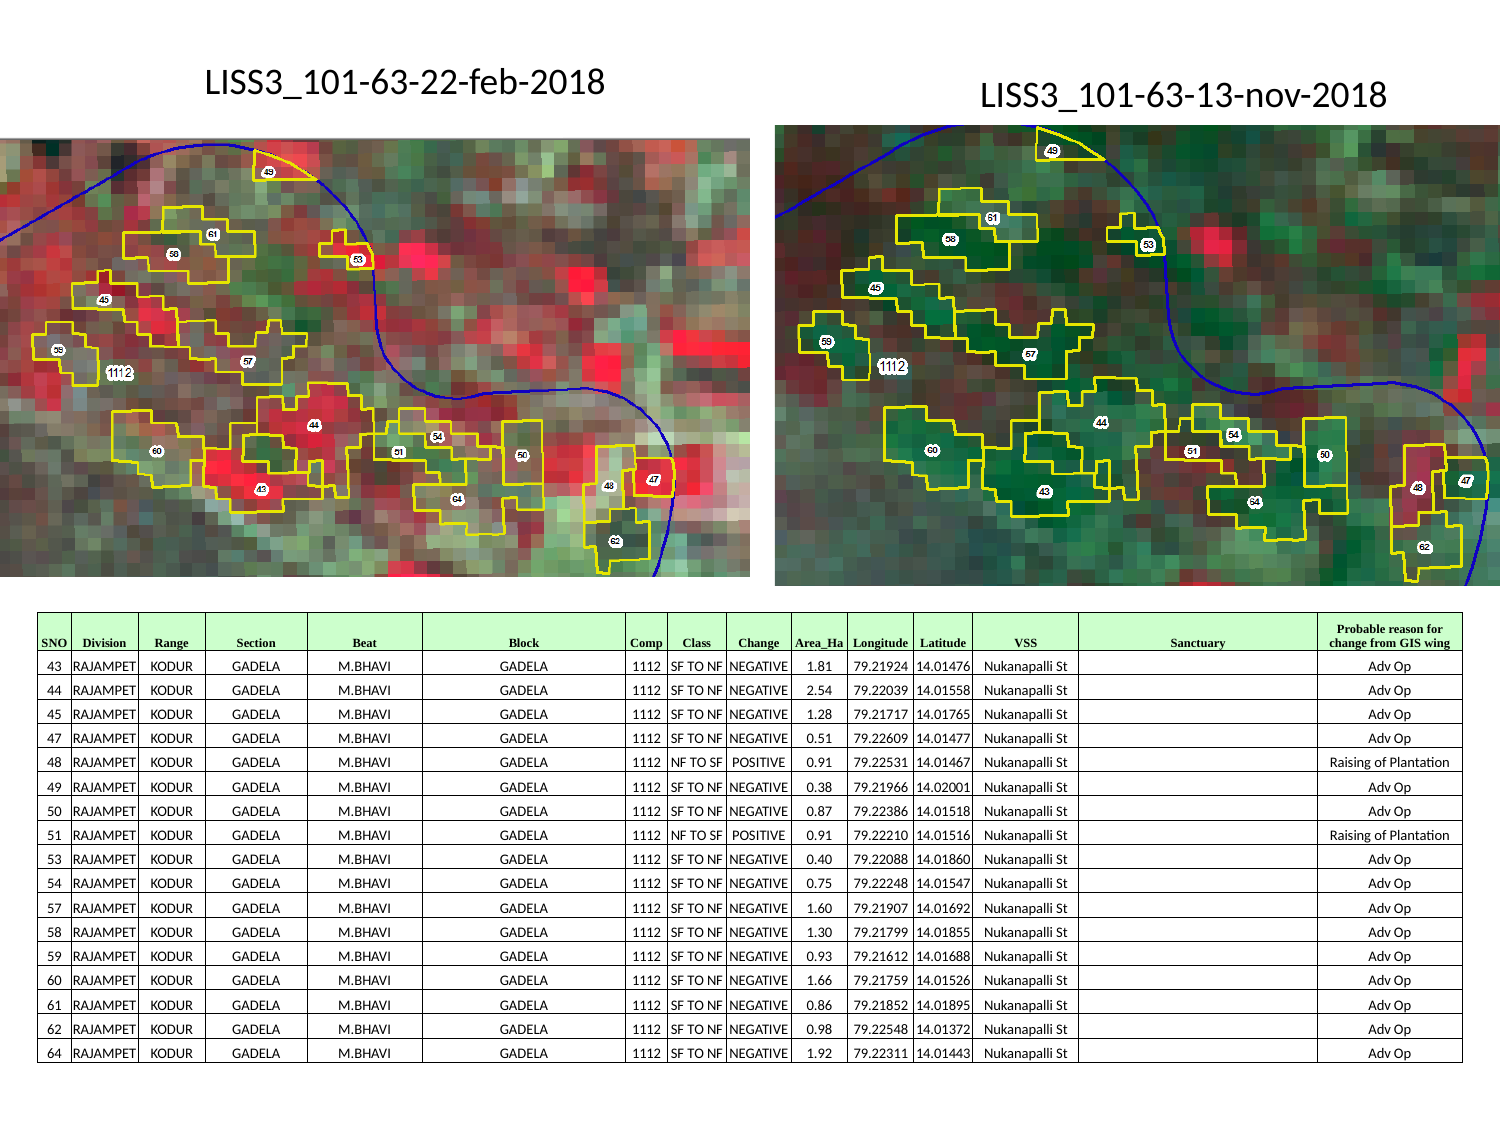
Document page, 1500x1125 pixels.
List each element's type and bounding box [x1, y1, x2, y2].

table_cell [206, 700, 307, 723]
table_cell [1079, 942, 1317, 965]
table_cell [72, 845, 138, 868]
table_cell [308, 942, 422, 965]
table_cell [38, 845, 71, 868]
table_cell [727, 845, 791, 868]
table_cell [1318, 1039, 1462, 1062]
table_cell [973, 821, 1078, 844]
table_cell [973, 651, 1078, 674]
table_cell [423, 845, 625, 868]
table_cell [973, 1014, 1078, 1038]
table_cell [1079, 675, 1317, 699]
table_cell [727, 1014, 791, 1038]
table_cell [626, 724, 667, 747]
picture [0, 137, 751, 577]
table_cell [668, 869, 726, 892]
table_cell [206, 651, 307, 674]
table_cell [308, 1014, 422, 1038]
table_cell [914, 675, 972, 699]
table_cell [792, 990, 847, 1013]
table_cell [727, 700, 791, 723]
table_cell [38, 700, 71, 723]
table_cell [139, 700, 205, 723]
table_cell [973, 796, 1078, 820]
table_cell [72, 869, 138, 892]
table_cell [626, 821, 667, 844]
table_cell [38, 675, 71, 699]
table_cell [139, 1014, 205, 1038]
table_cell [423, 821, 625, 844]
table_header [72, 613, 138, 650]
table_cell [792, 966, 847, 989]
table_cell [72, 918, 138, 941]
table_cell [626, 966, 667, 989]
table_cell [668, 918, 726, 941]
table_cell [72, 821, 138, 844]
table_cell [668, 1014, 726, 1038]
table_cell [626, 918, 667, 941]
table_cell [206, 966, 307, 989]
table_cell [72, 966, 138, 989]
table_cell [206, 724, 307, 747]
table_cell [626, 942, 667, 965]
table_cell [727, 869, 791, 892]
table_cell [727, 651, 791, 674]
table_cell [423, 869, 625, 892]
table_cell [914, 869, 972, 892]
table_cell [38, 821, 71, 844]
table_cell [206, 990, 307, 1013]
table_cell [308, 966, 422, 989]
table_cell [1318, 700, 1462, 723]
table_cell [423, 966, 625, 989]
table_cell [308, 700, 422, 723]
table_cell [38, 651, 71, 674]
text_box [189, 49, 621, 110]
table_cell [668, 675, 726, 699]
table_cell [668, 772, 726, 795]
table_cell [72, 772, 138, 795]
table_cell [139, 772, 205, 795]
table_cell [1079, 724, 1317, 747]
table_cell [308, 845, 422, 868]
table_cell [38, 893, 71, 917]
table_cell [1079, 990, 1317, 1013]
table_cell [308, 990, 422, 1013]
table_cell [727, 918, 791, 941]
table_cell [727, 1039, 791, 1062]
table_header [308, 613, 422, 650]
table_cell [626, 796, 667, 820]
table_header [1079, 613, 1317, 650]
table_cell [626, 651, 667, 674]
table_cell [38, 918, 71, 941]
table_cell [668, 942, 726, 965]
table_cell [973, 918, 1078, 941]
table_cell [792, 821, 847, 844]
table_cell [72, 675, 138, 699]
table_cell [626, 845, 667, 868]
table_cell [668, 821, 726, 844]
table_cell [139, 724, 205, 747]
text_box [965, 62, 1403, 123]
table_cell [792, 772, 847, 795]
table_cell [668, 748, 726, 771]
table_cell [72, 942, 138, 965]
table_header [626, 613, 667, 650]
table_cell [206, 893, 307, 917]
table_cell [626, 1014, 667, 1038]
table_cell [1079, 893, 1317, 917]
table_cell [792, 651, 847, 674]
table_cell [668, 724, 726, 747]
picture [774, 124, 1500, 586]
table_cell [848, 845, 913, 868]
table_cell [206, 869, 307, 892]
table_cell [914, 942, 972, 965]
table_cell [792, 1039, 847, 1062]
table_cell [206, 748, 307, 771]
table_cell [423, 1014, 625, 1038]
table_cell [668, 966, 726, 989]
table_cell [139, 675, 205, 699]
table_cell [792, 845, 847, 868]
table_cell [626, 1039, 667, 1062]
table_cell [423, 942, 625, 965]
table_cell [72, 724, 138, 747]
table_cell [38, 748, 71, 771]
table_cell [792, 748, 847, 771]
table_cell [626, 675, 667, 699]
table_header [206, 613, 307, 650]
table_cell [848, 651, 913, 674]
table_cell [139, 893, 205, 917]
table_cell [727, 821, 791, 844]
table_header [973, 613, 1078, 650]
table_cell [308, 796, 422, 820]
table_cell [1318, 748, 1462, 771]
table_cell [1079, 845, 1317, 868]
table_cell [727, 675, 791, 699]
table_cell [973, 942, 1078, 965]
table_cell [668, 700, 726, 723]
table_cell [668, 893, 726, 917]
table_cell [626, 748, 667, 771]
table_cell [848, 1039, 913, 1062]
table_cell [38, 966, 71, 989]
table_cell [1079, 821, 1317, 844]
table_cell [139, 845, 205, 868]
table_cell [914, 893, 972, 917]
table_header [792, 613, 847, 650]
table_cell [626, 700, 667, 723]
table_cell [848, 796, 913, 820]
table_cell [914, 1014, 972, 1038]
table_cell [1318, 772, 1462, 795]
table_header [423, 613, 625, 650]
table_cell [38, 772, 71, 795]
table_cell [139, 869, 205, 892]
table_cell [1318, 918, 1462, 941]
table_cell [626, 893, 667, 917]
table_cell [423, 748, 625, 771]
table_cell [792, 724, 847, 747]
table_cell [72, 700, 138, 723]
table_header [38, 613, 71, 650]
table_cell [848, 869, 913, 892]
table_cell [973, 748, 1078, 771]
table_cell [668, 990, 726, 1013]
table_cell [727, 772, 791, 795]
table_cell [727, 796, 791, 820]
table_header [848, 613, 913, 650]
table_cell [1079, 869, 1317, 892]
table_cell [72, 1014, 138, 1038]
table_cell [423, 700, 625, 723]
table_cell [626, 772, 667, 795]
table_cell [139, 796, 205, 820]
table_cell [914, 821, 972, 844]
table_cell [792, 796, 847, 820]
table_cell [308, 869, 422, 892]
table_cell [914, 748, 972, 771]
table_cell [973, 700, 1078, 723]
table_cell [139, 651, 205, 674]
table_cell [848, 966, 913, 989]
table_cell [848, 821, 913, 844]
table_cell [423, 675, 625, 699]
table_cell [727, 893, 791, 917]
table_cell [668, 651, 726, 674]
table_cell [423, 918, 625, 941]
table_cell [206, 918, 307, 941]
table_cell [1079, 651, 1317, 674]
table_cell [848, 1014, 913, 1038]
table_cell [668, 796, 726, 820]
table_cell [38, 724, 71, 747]
table_cell [308, 651, 422, 674]
table_cell [423, 796, 625, 820]
table_cell [914, 796, 972, 820]
table_cell [308, 821, 422, 844]
table_cell [423, 651, 625, 674]
table_cell [727, 942, 791, 965]
table_cell [308, 772, 422, 795]
table_cell [792, 918, 847, 941]
table_cell [1079, 1014, 1317, 1038]
table_cell [38, 869, 71, 892]
table_cell [1318, 893, 1462, 917]
table_cell [1318, 796, 1462, 820]
table_cell [72, 796, 138, 820]
table_cell [206, 845, 307, 868]
table_cell [1079, 772, 1317, 795]
table_cell [206, 675, 307, 699]
table_cell [308, 724, 422, 747]
table_cell [792, 942, 847, 965]
table_cell [848, 748, 913, 771]
table_cell [423, 724, 625, 747]
table_header [1318, 613, 1462, 650]
table_cell [139, 942, 205, 965]
table_cell [973, 869, 1078, 892]
table_cell [423, 1039, 625, 1062]
table_cell [139, 990, 205, 1013]
table_cell [206, 942, 307, 965]
table_cell [139, 821, 205, 844]
table_cell [1079, 748, 1317, 771]
table_cell [72, 1039, 138, 1062]
table_cell [792, 1014, 847, 1038]
table_cell [914, 724, 972, 747]
table_cell [1079, 918, 1317, 941]
table_cell [848, 724, 913, 747]
table_cell [973, 893, 1078, 917]
table_cell [973, 845, 1078, 868]
table_cell [139, 1039, 205, 1062]
table_cell [914, 918, 972, 941]
table_cell [914, 990, 972, 1013]
table_cell [1318, 869, 1462, 892]
table_cell [792, 675, 847, 699]
table_cell [848, 700, 913, 723]
table_cell [1318, 1014, 1462, 1038]
table_header [668, 613, 726, 650]
table_cell [308, 893, 422, 917]
table_cell [72, 651, 138, 674]
table_cell [139, 966, 205, 989]
table_cell [792, 700, 847, 723]
table_cell [1318, 966, 1462, 989]
table_cell [139, 748, 205, 771]
table_cell [206, 1014, 307, 1038]
table_cell [38, 990, 71, 1013]
table_cell [1318, 675, 1462, 699]
table_cell [914, 651, 972, 674]
table_cell [1318, 990, 1462, 1013]
table_cell [914, 966, 972, 989]
table_cell [308, 918, 422, 941]
table_cell [38, 1014, 71, 1038]
table_cell [914, 772, 972, 795]
table_header [139, 613, 205, 650]
table_cell [973, 675, 1078, 699]
table_cell [423, 893, 625, 917]
table_cell [38, 796, 71, 820]
table_cell [139, 918, 205, 941]
table_cell [973, 990, 1078, 1013]
table_cell [72, 893, 138, 917]
table_cell [1318, 724, 1462, 747]
table_cell [914, 1039, 972, 1062]
table_cell [848, 772, 913, 795]
table_cell [727, 966, 791, 989]
table_cell [38, 942, 71, 965]
table_cell [423, 990, 625, 1013]
table_cell [206, 821, 307, 844]
table_cell [308, 675, 422, 699]
table_cell [973, 772, 1078, 795]
table_cell [1318, 845, 1462, 868]
table_cell [973, 966, 1078, 989]
table_cell [1318, 651, 1462, 674]
table_header [914, 613, 972, 650]
table_cell [973, 1039, 1078, 1062]
table_cell [914, 845, 972, 868]
table_cell [1079, 796, 1317, 820]
table_cell [308, 1039, 422, 1062]
table_cell [38, 1039, 71, 1062]
table_cell [792, 893, 847, 917]
table_cell [1079, 1039, 1317, 1062]
table_cell [727, 724, 791, 747]
table_cell [848, 675, 913, 699]
table_cell [206, 772, 307, 795]
table_cell [727, 990, 791, 1013]
table_cell [848, 942, 913, 965]
table_cell [848, 893, 913, 917]
table_cell [72, 990, 138, 1013]
table_cell [914, 700, 972, 723]
table_cell [206, 796, 307, 820]
table_cell [423, 772, 625, 795]
table_cell [1079, 700, 1317, 723]
table_cell [308, 748, 422, 771]
table_cell [626, 869, 667, 892]
table_cell [792, 869, 847, 892]
table_cell [848, 918, 913, 941]
table_header [727, 613, 791, 650]
table_cell [1318, 821, 1462, 844]
table_cell [668, 845, 726, 868]
table_cell [206, 1039, 307, 1062]
table_cell [727, 748, 791, 771]
table_cell [668, 1039, 726, 1062]
table_cell [72, 748, 138, 771]
table_cell [1079, 966, 1317, 989]
table_cell [626, 990, 667, 1013]
table_cell [973, 724, 1078, 747]
table_cell [1318, 942, 1462, 965]
table_cell [848, 990, 913, 1013]
